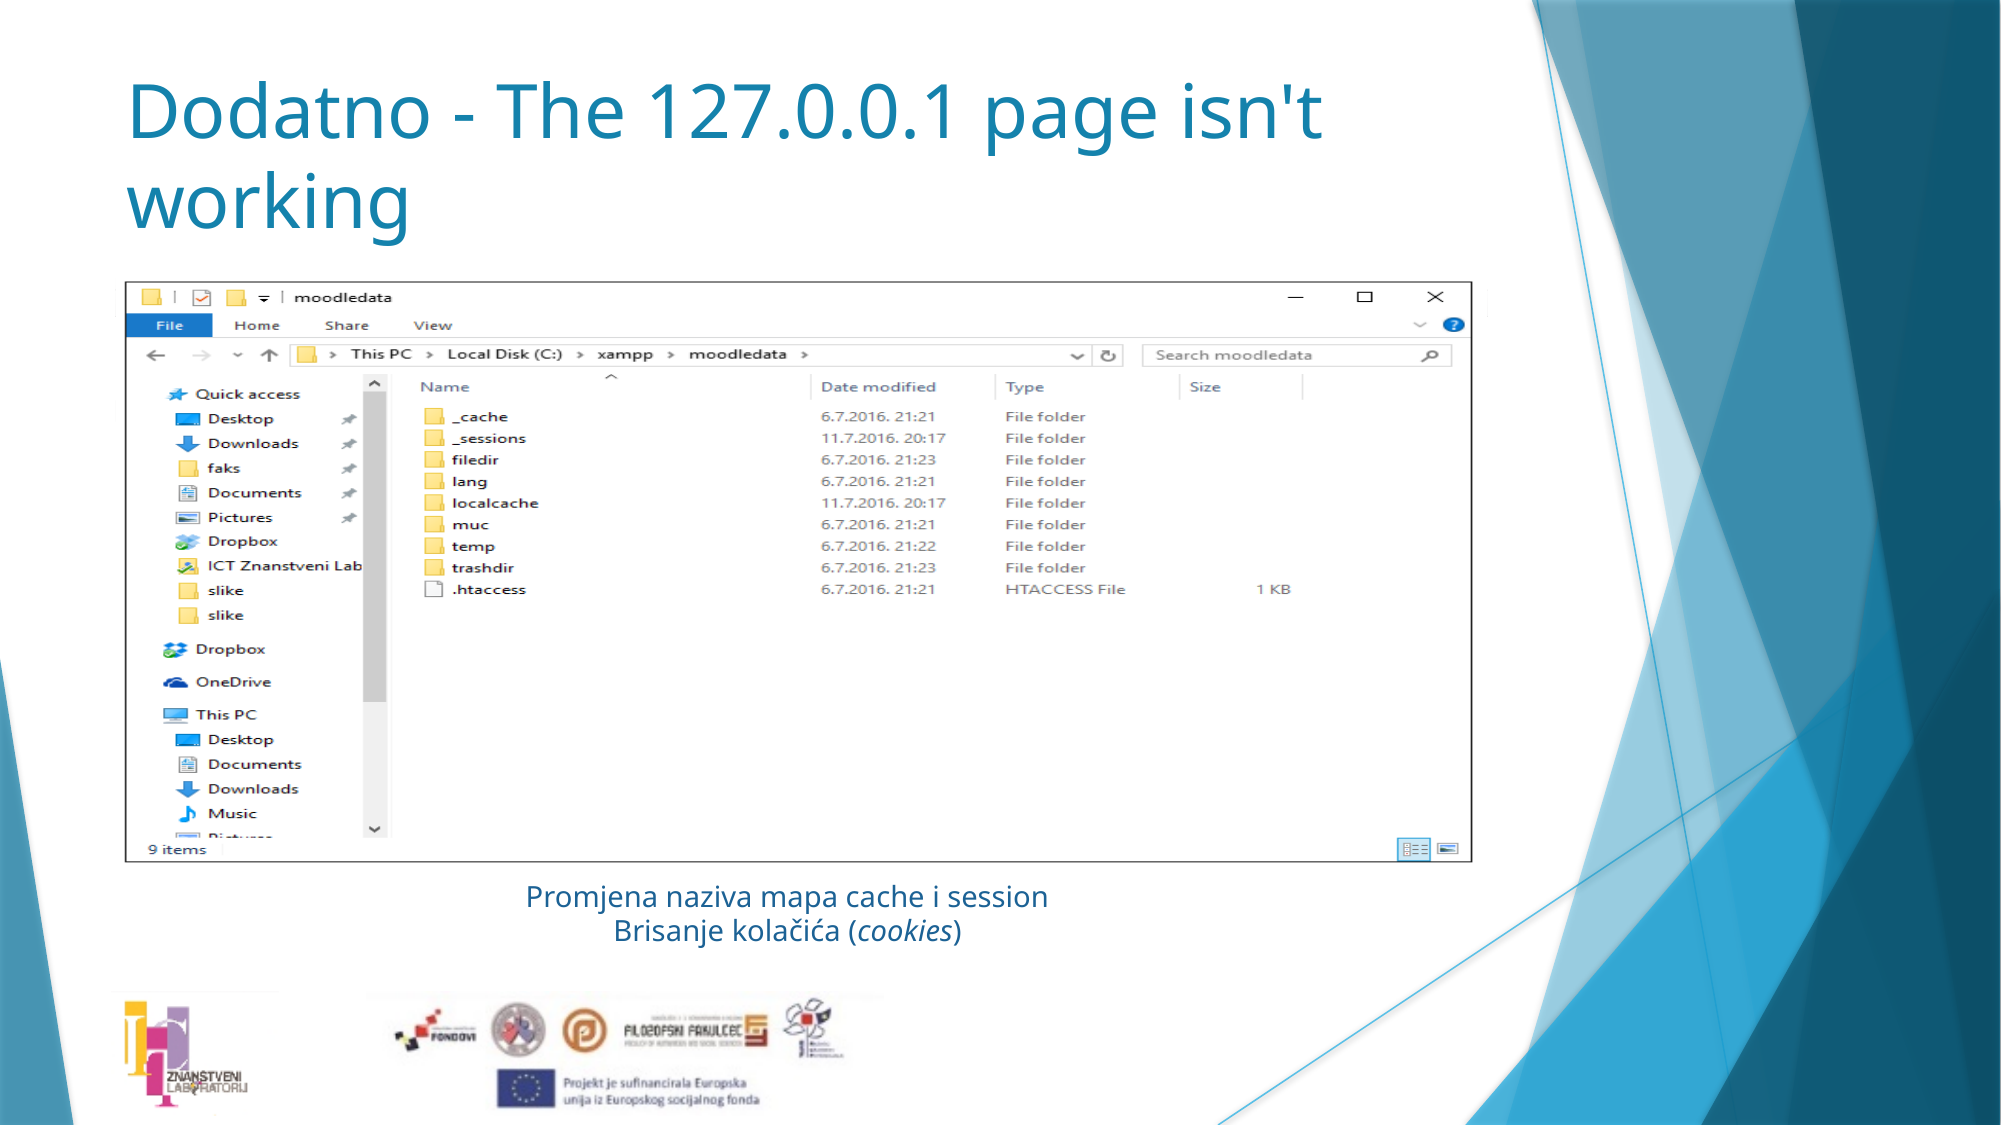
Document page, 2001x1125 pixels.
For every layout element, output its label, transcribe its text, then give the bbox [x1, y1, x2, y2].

picture [110, 990, 279, 1117]
text_box Promjena naziva mapa cache i session [366, 878, 1209, 921]
text_box Brisanje kolačića (cookies) [366, 921, 1209, 955]
picture [115, 272, 1488, 869]
title Dodatno - The 127.0.0.1 page isn't working [111, 55, 1522, 273]
picture [366, 990, 884, 1117]
